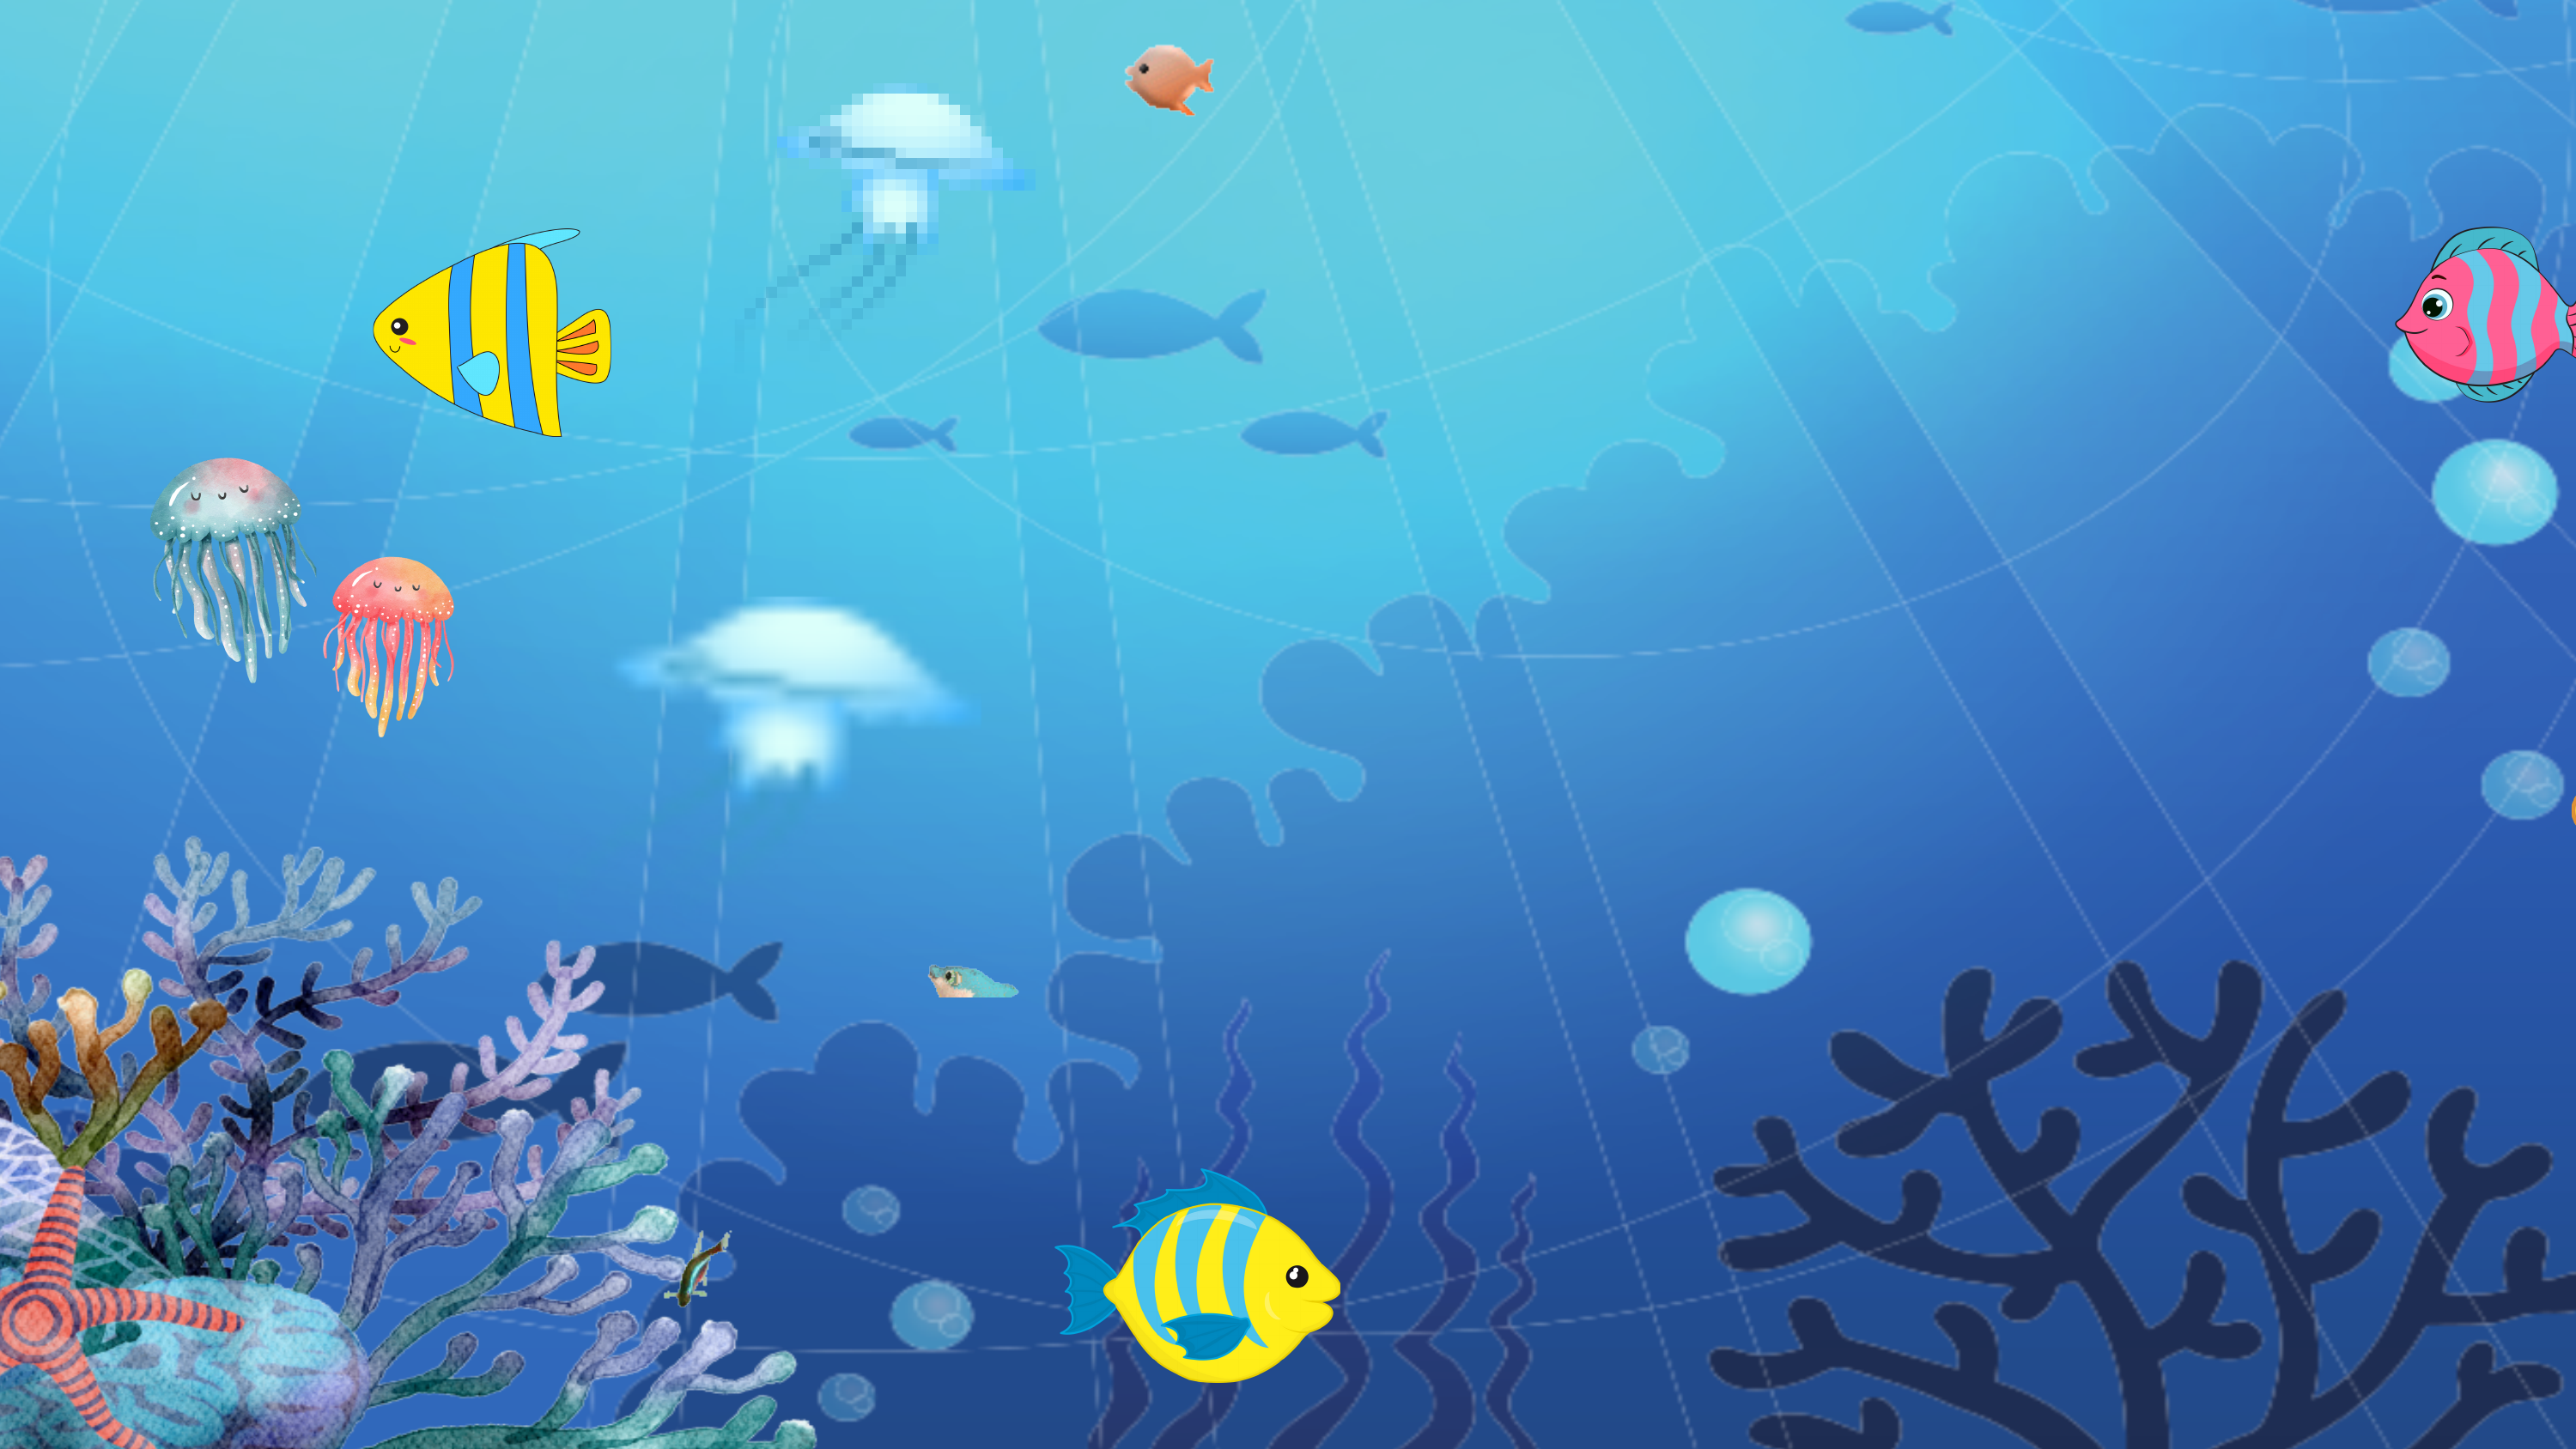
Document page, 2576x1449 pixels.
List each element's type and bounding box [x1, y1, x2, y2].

picture [0, 0, 2576, 1449]
text_box [2571, 500, 2576, 1356]
